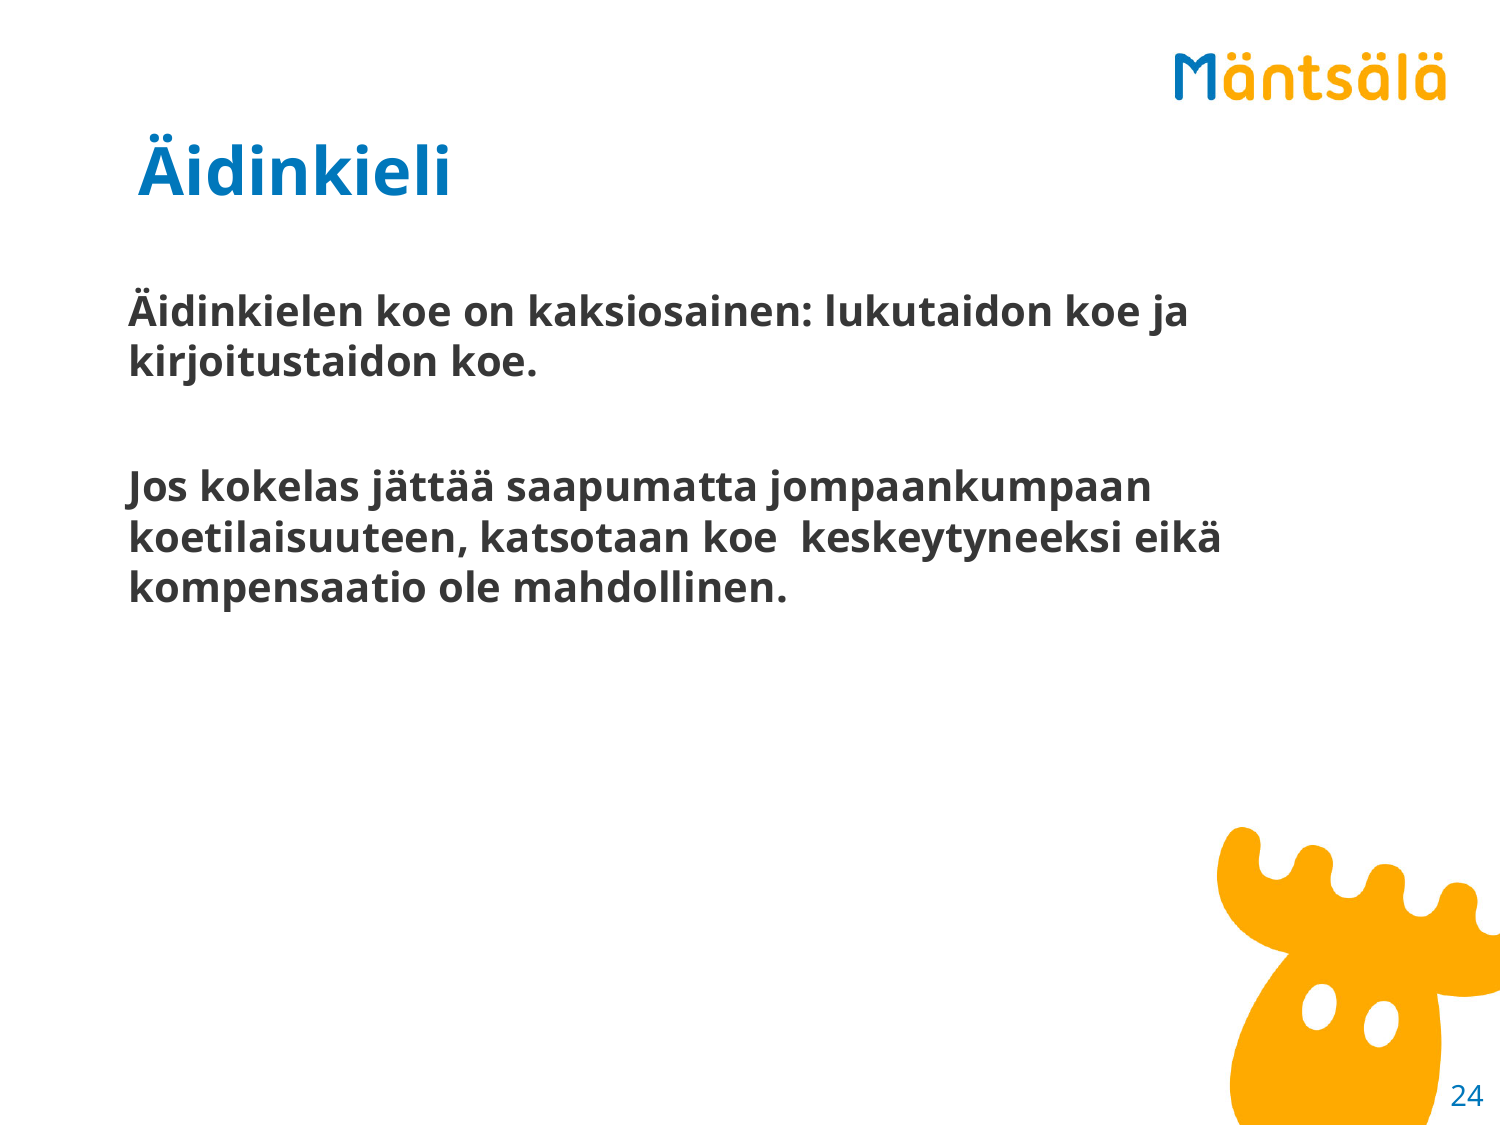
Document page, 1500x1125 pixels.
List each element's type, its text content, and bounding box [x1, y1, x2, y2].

title Äidinkieli [123, 66, 1079, 217]
list Äidinkielen koe on kaksiosainen: lukutaidon koe ja kirjoitustaidon koe. Jos kokelas jättää saapumatta jompaankumpaan koetilaisuuteen, katsotaan koe keskeytyneeksi eikä kompensaatio ole mahdollinen. [113, 277, 1367, 905]
picture [0, 0, 1500, 1125]
